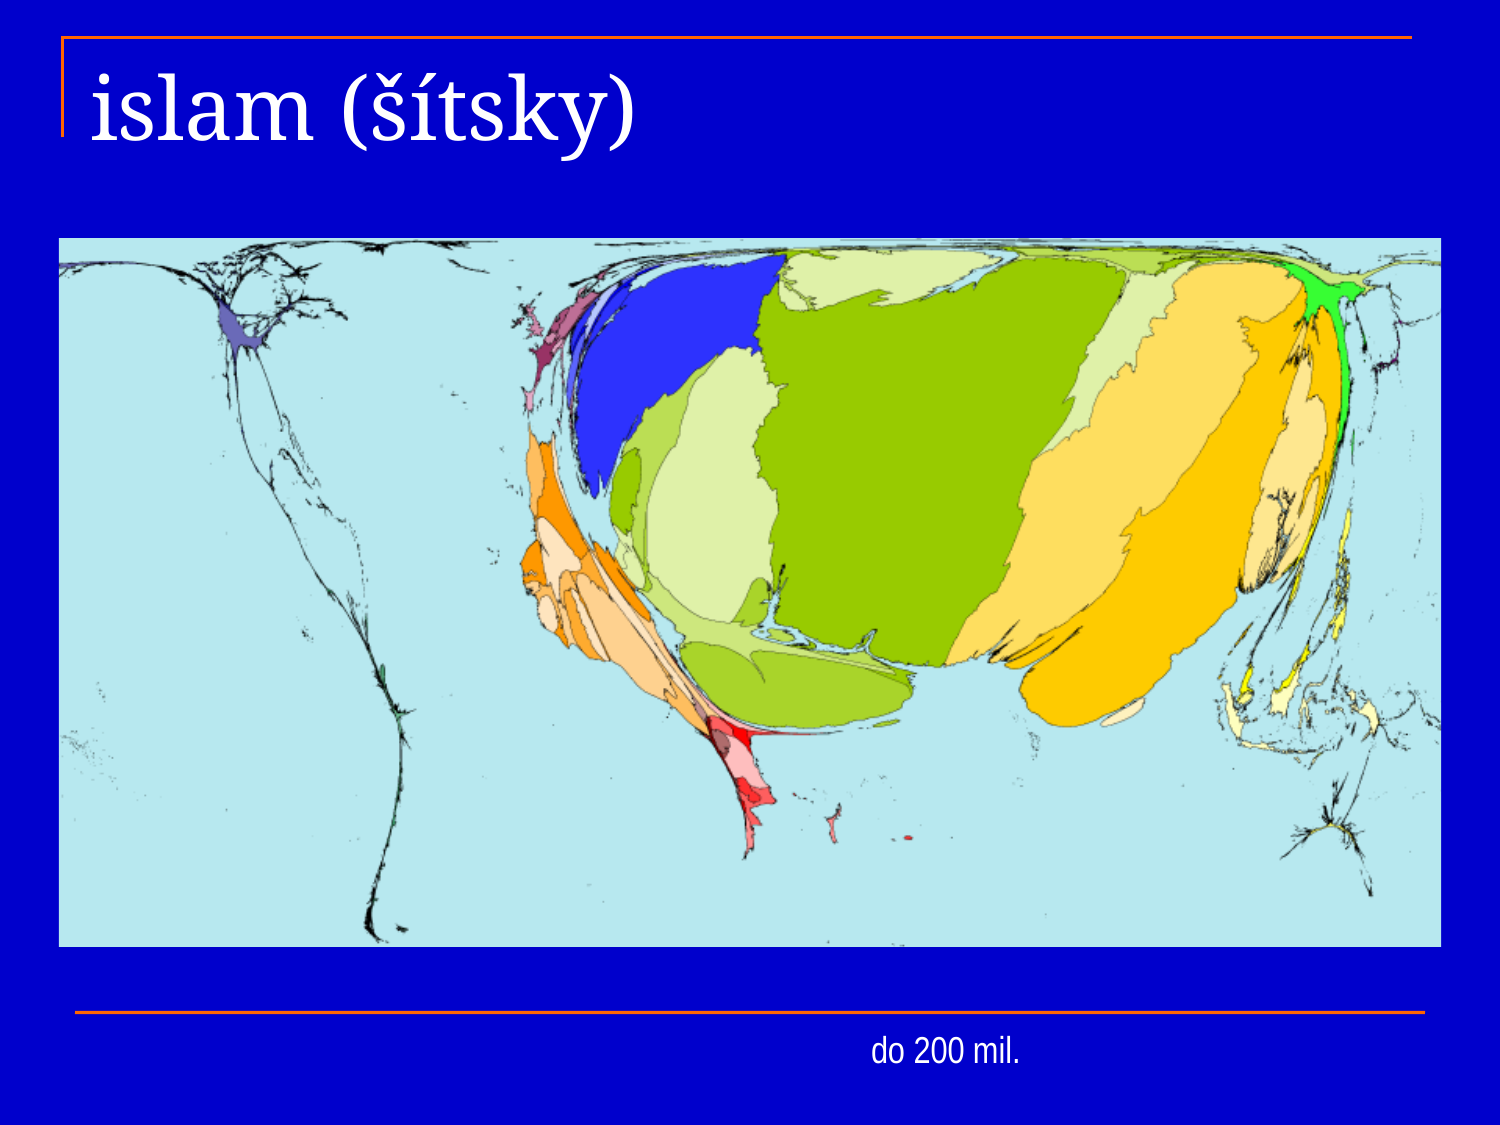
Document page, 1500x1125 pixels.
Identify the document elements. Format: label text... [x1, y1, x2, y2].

title islam (šítsky) [75, 45, 1425, 233]
picture [58, 238, 1442, 948]
text_box do 200 mil. [856, 1018, 1376, 1079]
